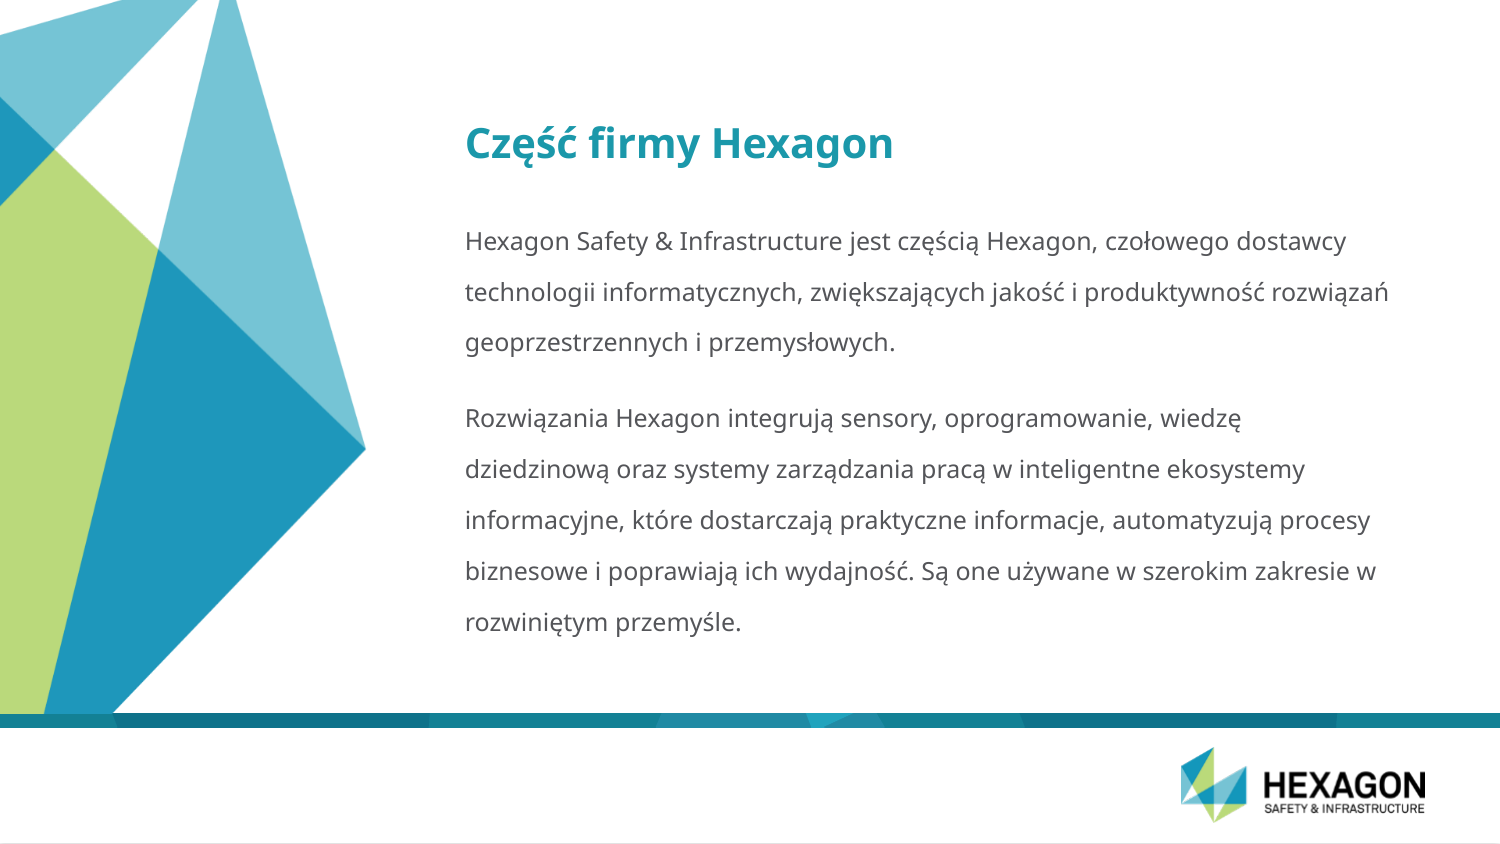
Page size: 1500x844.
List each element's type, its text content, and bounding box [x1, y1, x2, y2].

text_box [0, 713, 1500, 844]
picture [0, 0, 386, 715]
text_box Hexagon Safety & Infrastructure jest częścią Hexagon, czołowego dostawcy technologii informatycznych, zwiększających jakość i produktywność rozwiązań geoprzestrzennych i przemysłowych. Rozwiązania Hexagon integrują sensory, oprogramowanie, wiedzę dziedzinową oraz systemy zarządzania pracą w inteligentne ekosystemy informacyjne, które dostarczają praktyczne informacje, automatyzują procesy biznesowe i poprawiają ich wydajność. Są one używane w szerokim zakresie w rozwiniętym przemyśle. [449, 196, 1425, 687]
text_box Część firmy Hexagon [449, 33, 1425, 175]
